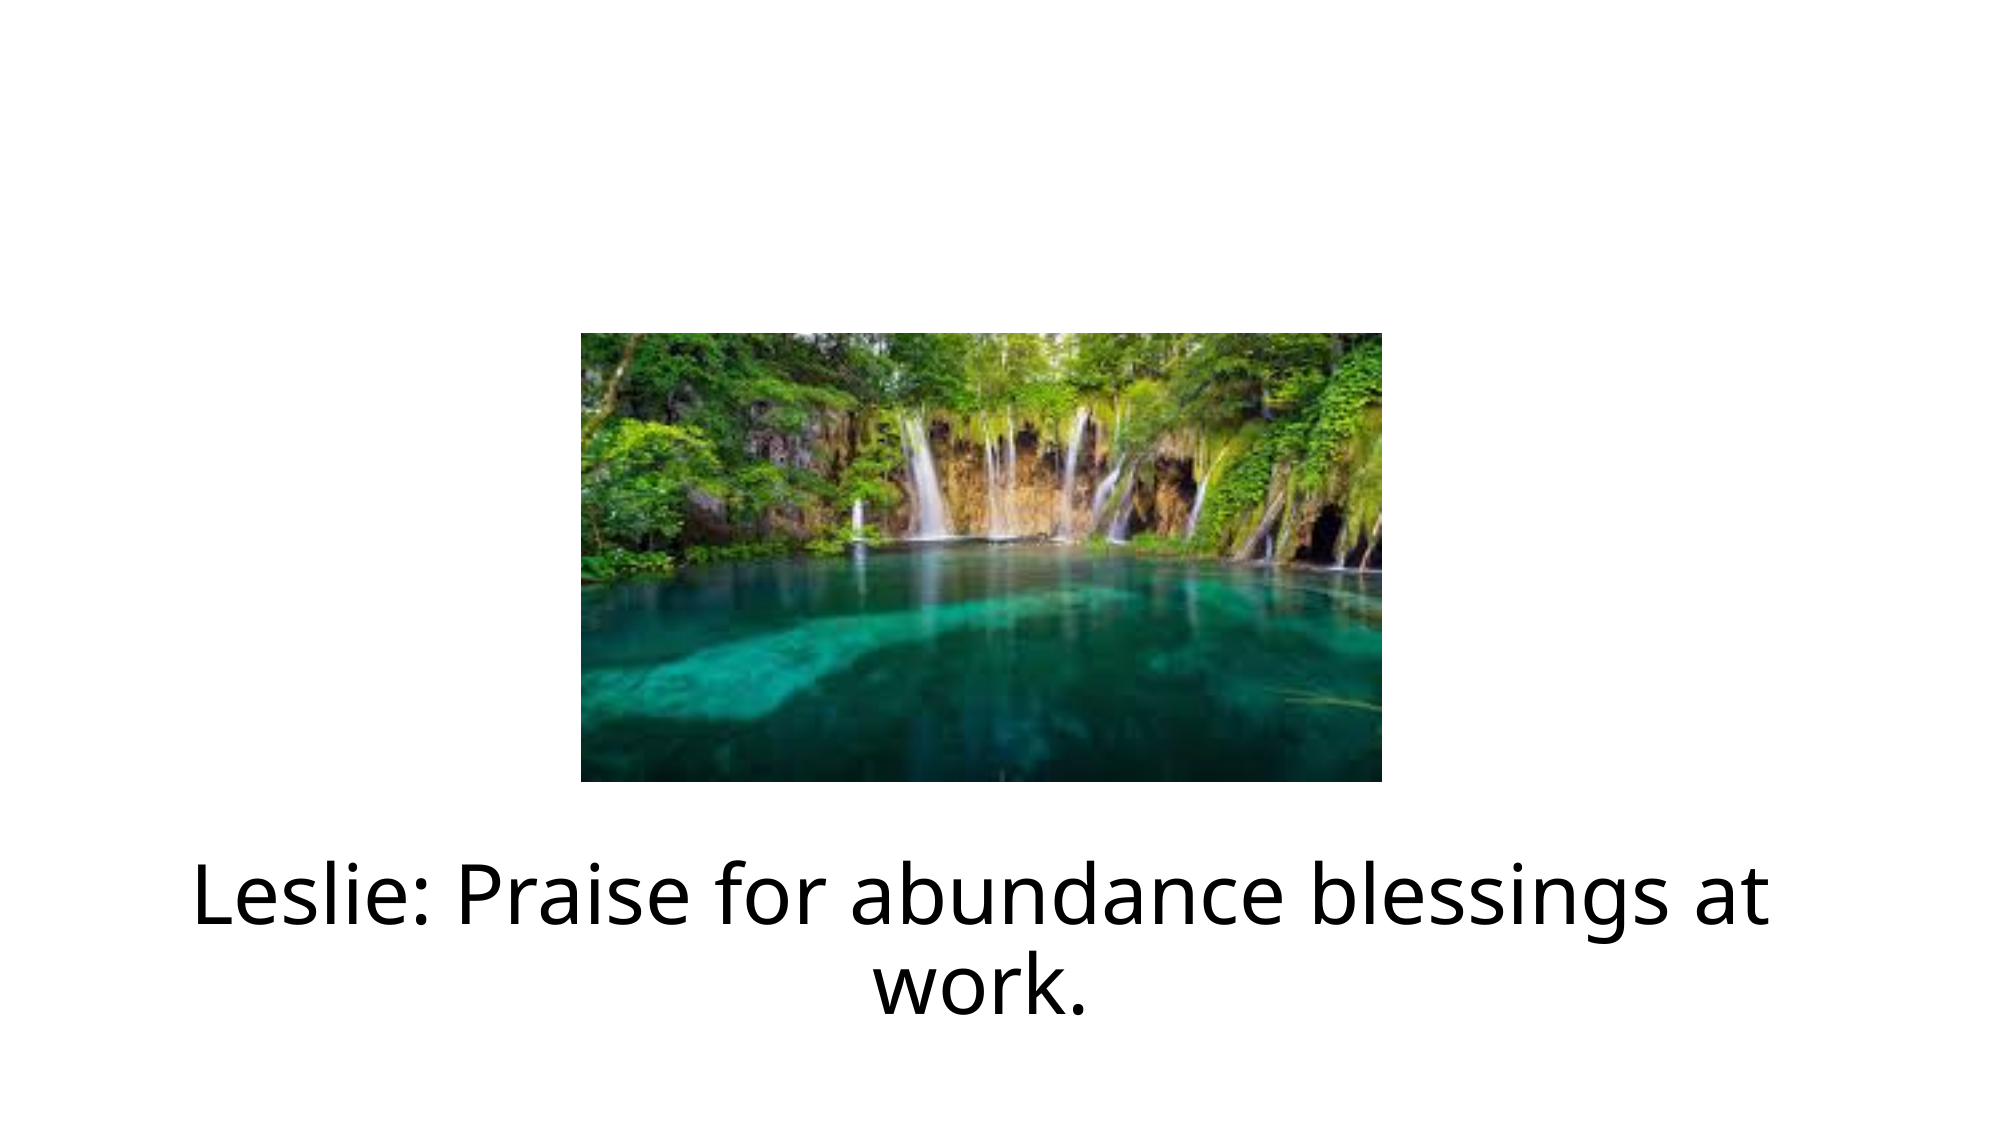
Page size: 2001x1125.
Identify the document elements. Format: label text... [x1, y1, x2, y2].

title Leslie: Praise for abundance blessings at work. [118, 833, 1844, 1052]
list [581, 333, 1382, 782]
